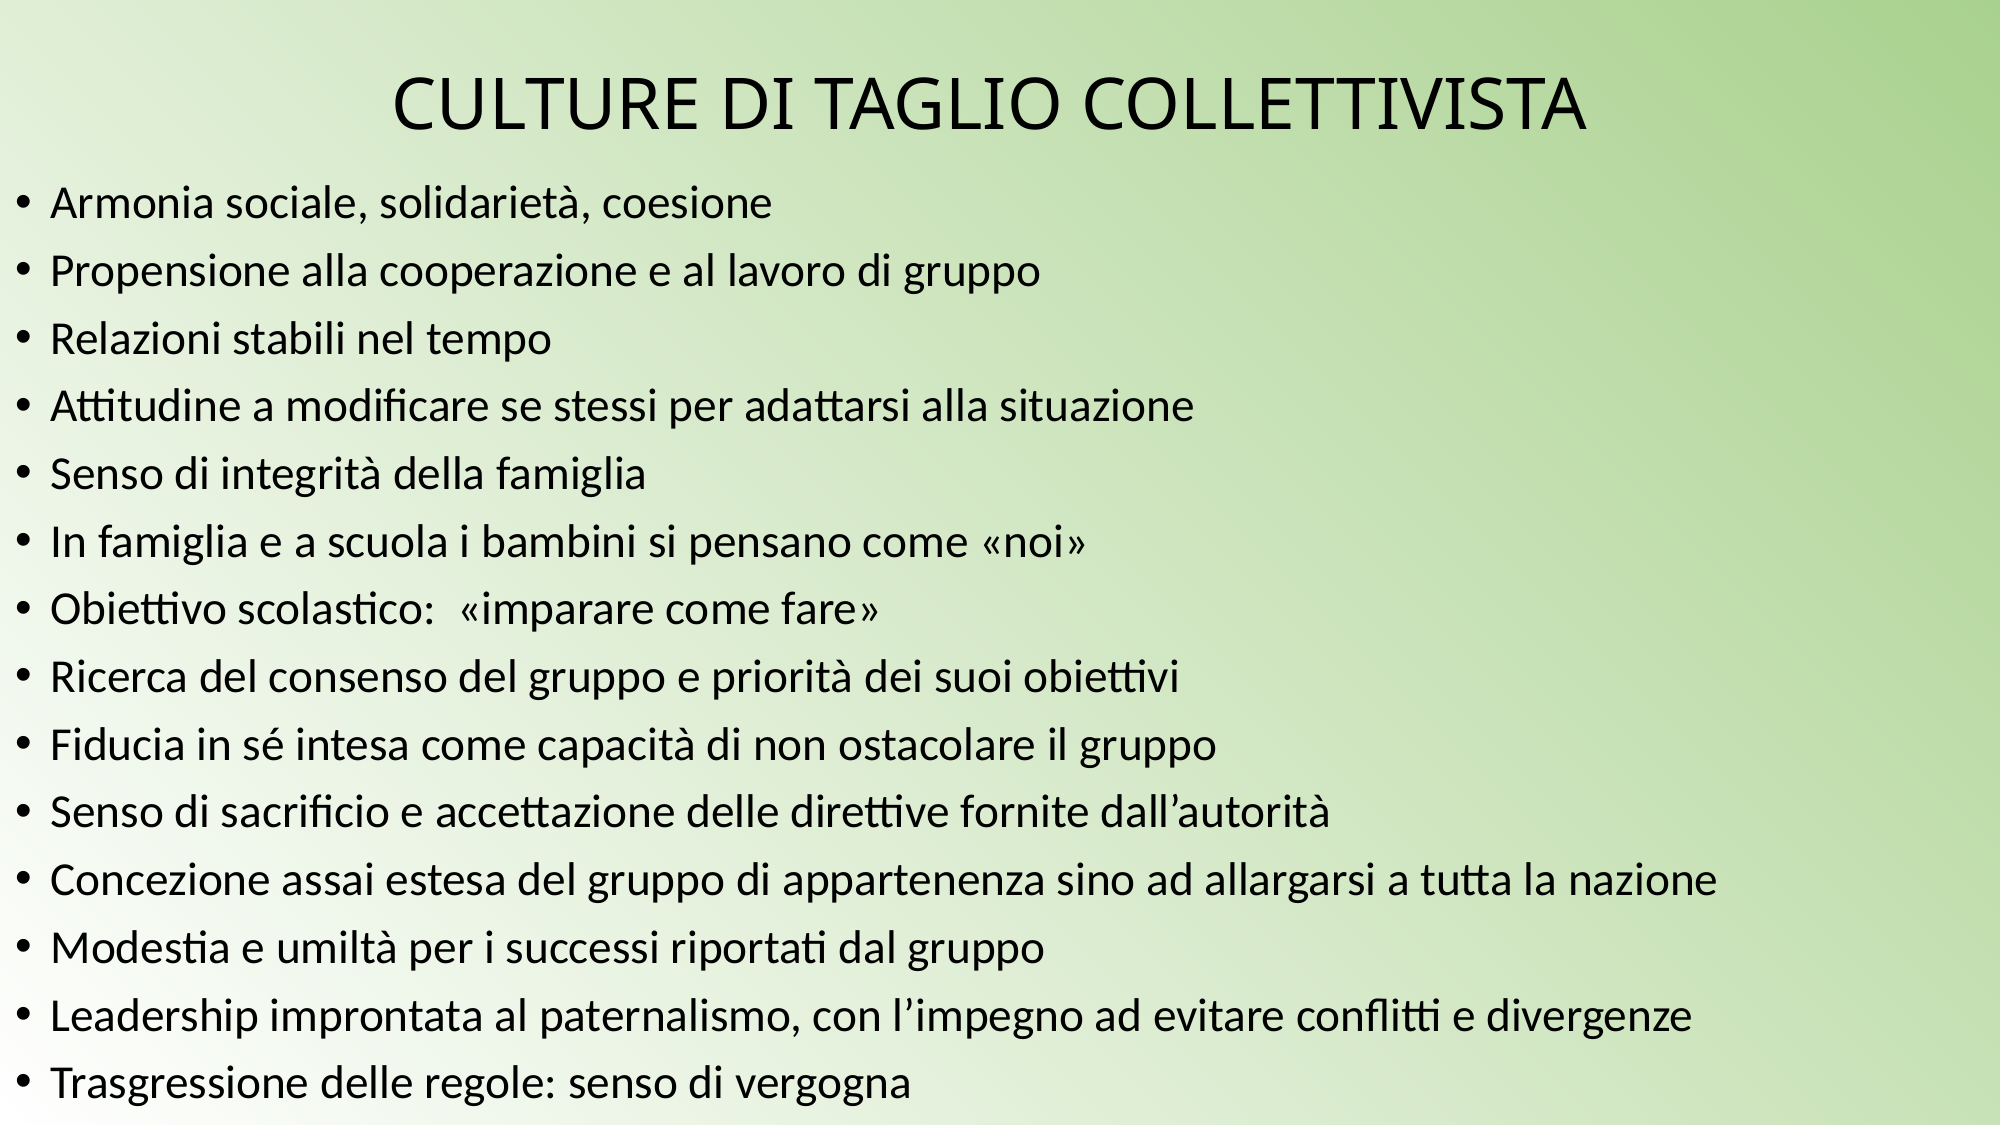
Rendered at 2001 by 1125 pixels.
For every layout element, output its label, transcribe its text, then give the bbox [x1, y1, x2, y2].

title CULTURE DI TAGLIO COLLETTIVISTA [117, 59, 1863, 153]
list Armonia sociale, solidarietà, coesione Propensione alla cooperazione e al lavoro di gruppo Relazioni stabili nel tempo Attitudine a modificare se stessi per adattarsi alla situazione Senso di integrità della famiglia In famiglia e a scuola i bambini si pensano come «noi» Obiettivo scolastico: «imparare come fare» Ricerca del consenso del gruppo e priorità dei suoi obiettivi Fiducia in sé intesa come capacità di non ostacolare il gruppo Senso di sacrificio e accettazione delle direttive fornite dall’autorità Concezione assai estesa del gruppo di appartenenza sino ad allargarsi a tutta la nazione Modestia e umiltà per i successi riportati dal gruppo Leadership improntata al paternalismo, con l’impegno ad evitare conflitti e divergenze Trasgressione delle regole: senso di vergogna [0, 170, 2000, 1125]
